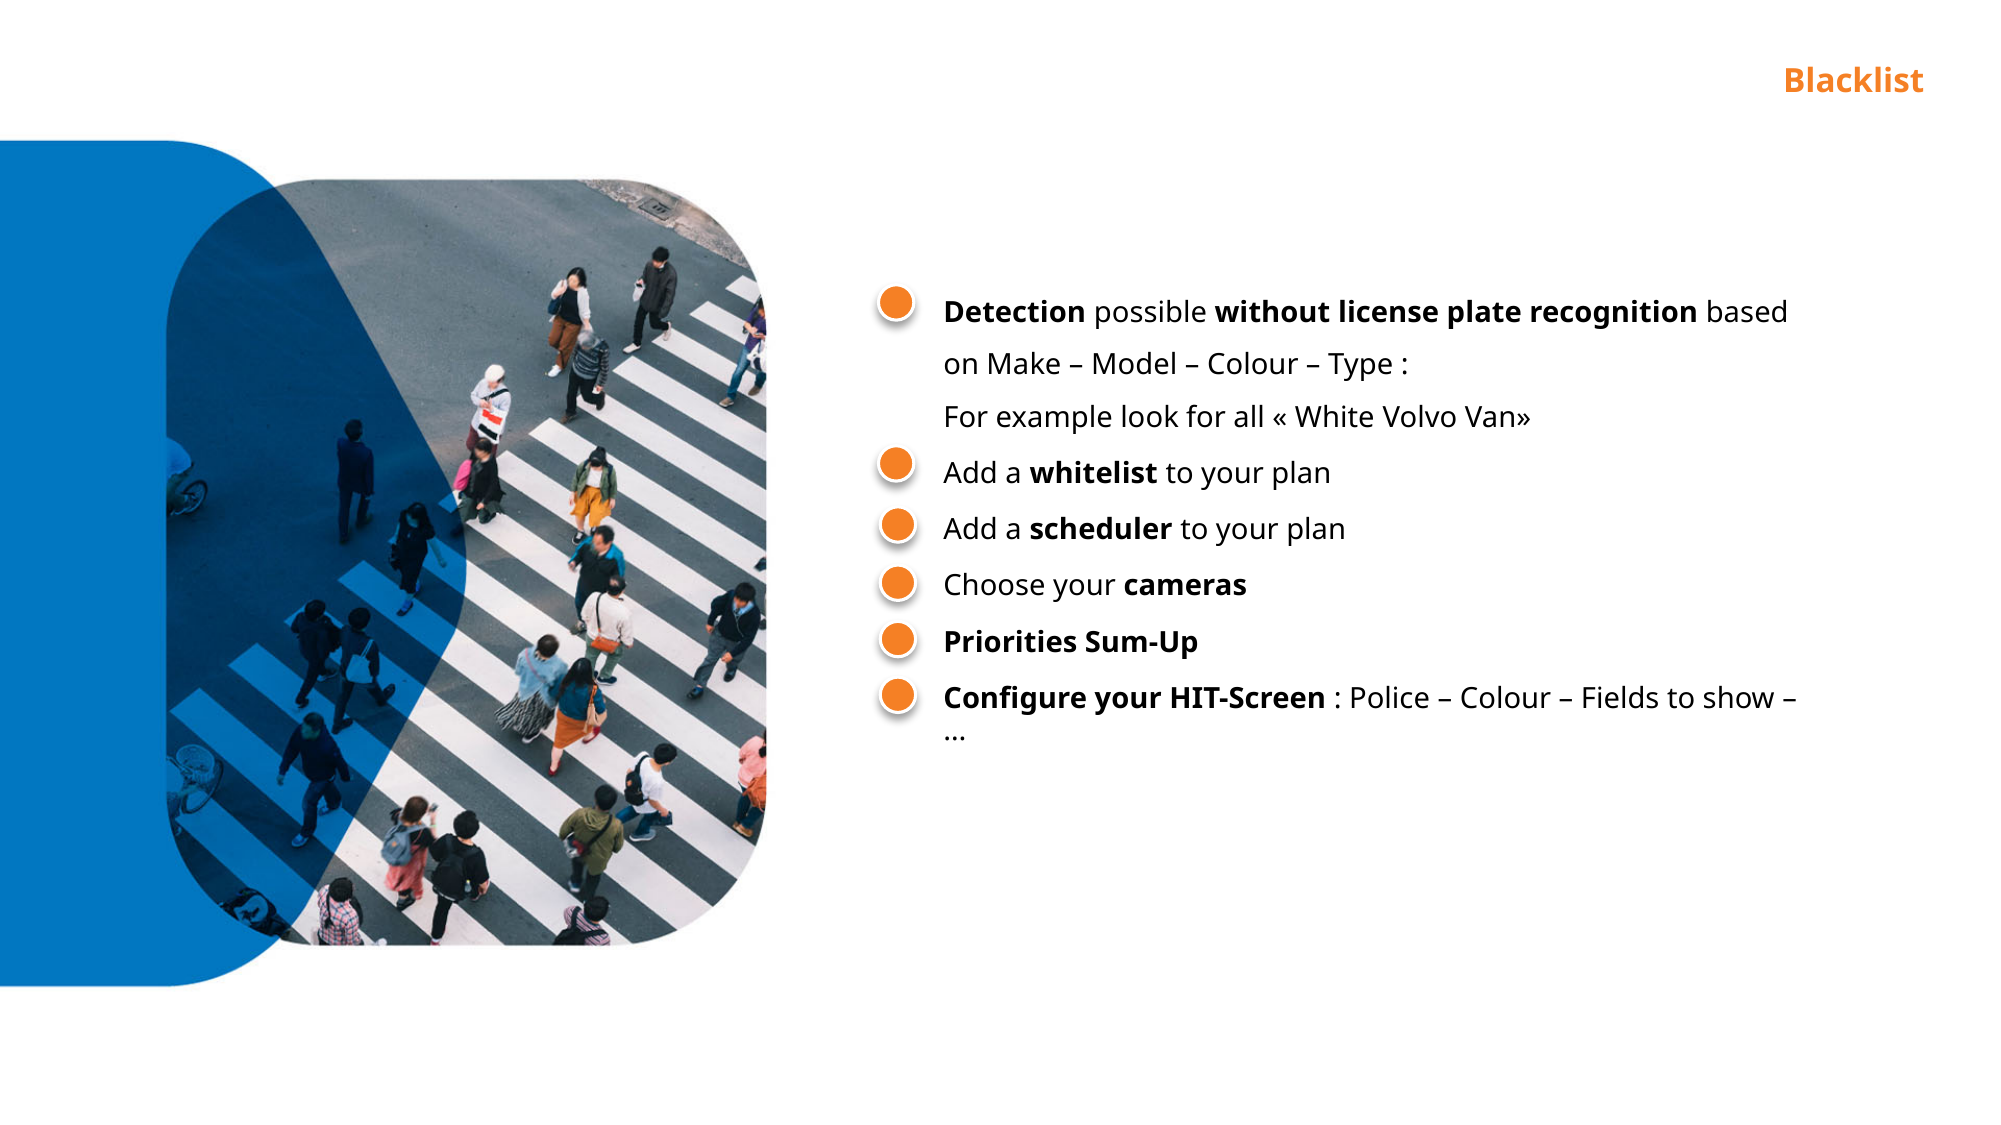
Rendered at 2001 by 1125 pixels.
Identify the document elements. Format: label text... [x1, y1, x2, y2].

text_box [879, 620, 917, 658]
text_box [877, 283, 915, 322]
text_box [879, 563, 917, 602]
text_box [879, 676, 917, 714]
text_box [879, 505, 917, 544]
text_box [877, 444, 915, 483]
list Detection possible without license plate recognition based on Make – Model – Colour – Type : For example look for all « White Volvo Van» Add a whitelist to your plan Add a scheduler to your plan Choose your cameras Priorities Sum-Up Configure your HIT-Screen : Police – Colour – Fields to show – … [928, 268, 1821, 770]
title Blacklist [1034, 42, 1940, 121]
picture [0, 0, 2001, 1125]
